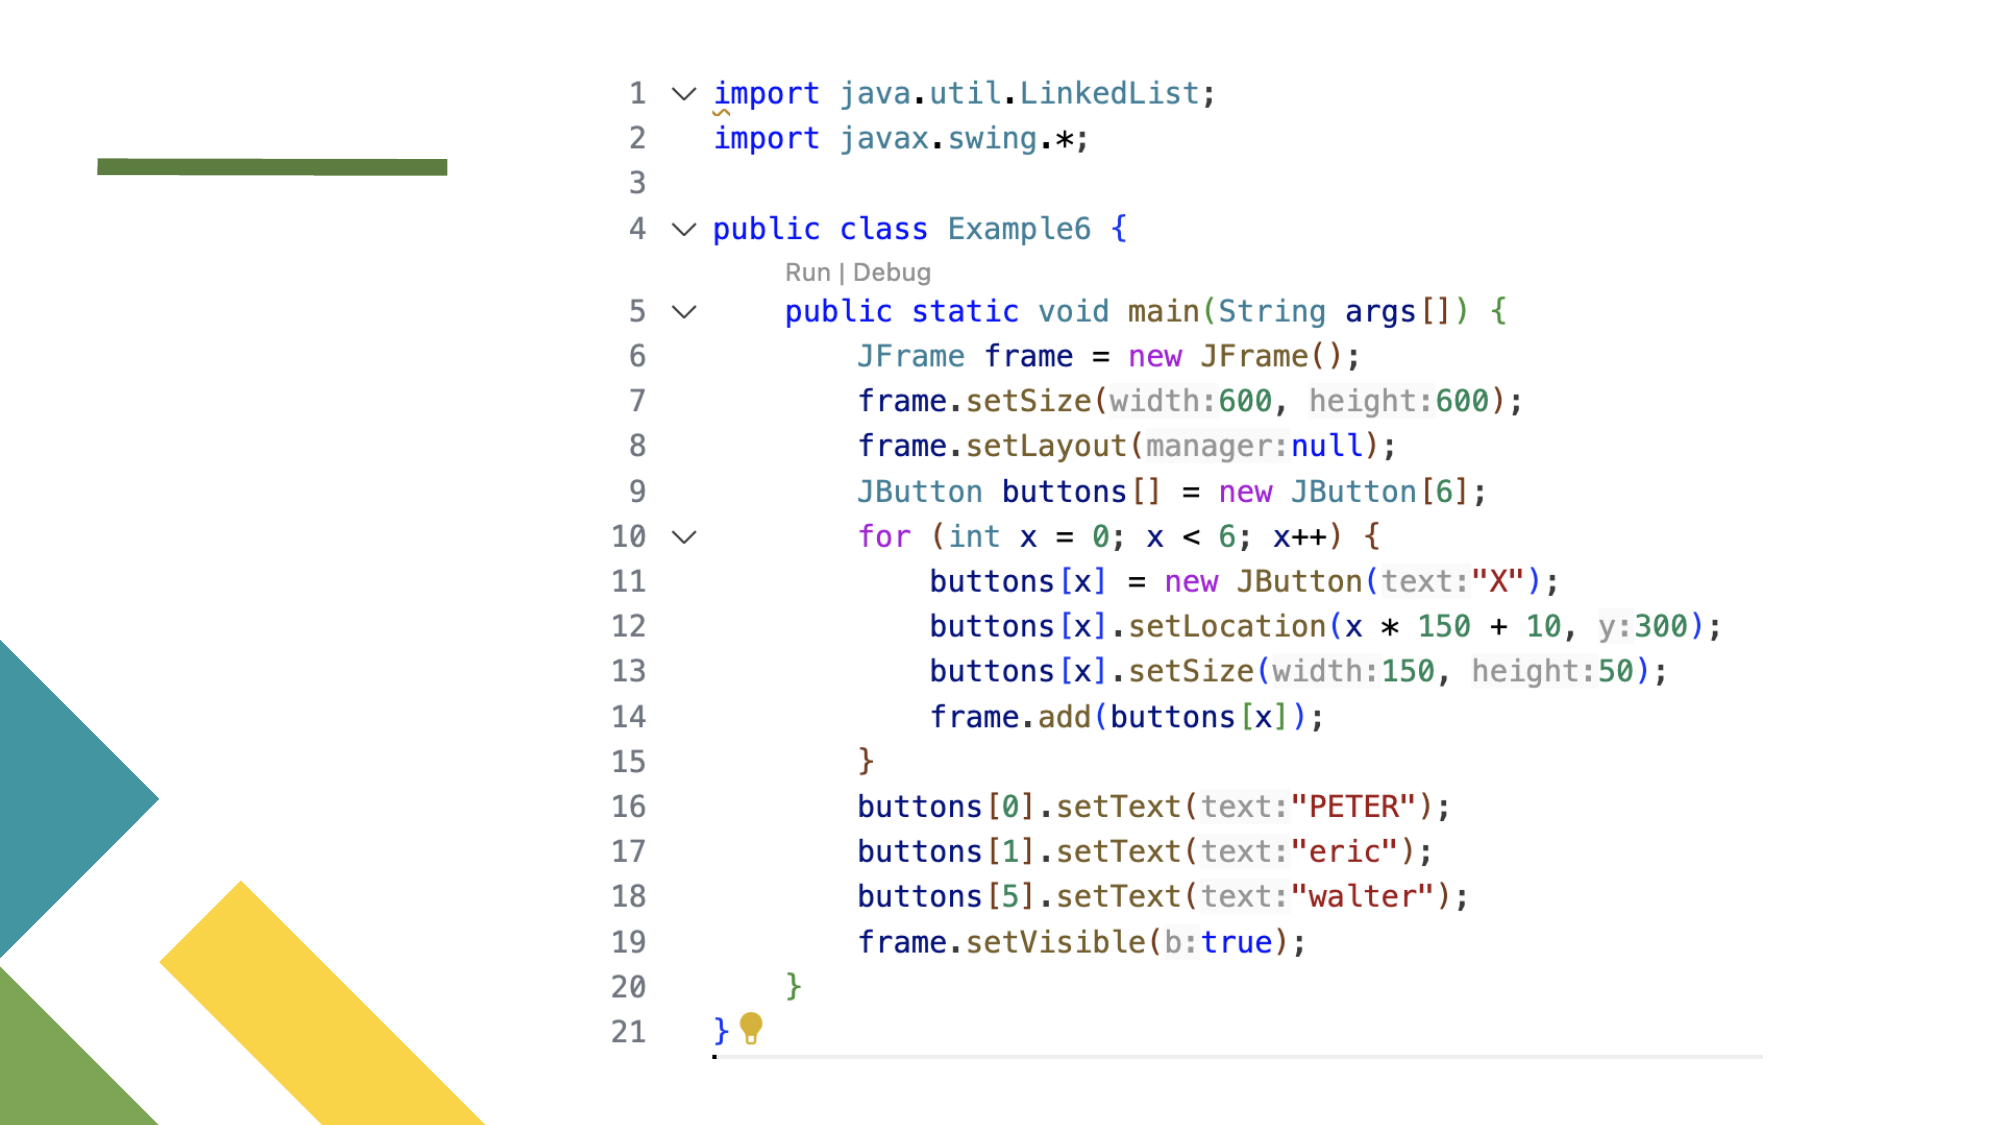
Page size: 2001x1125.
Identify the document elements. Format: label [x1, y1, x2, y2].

picture [603, 66, 1763, 1059]
